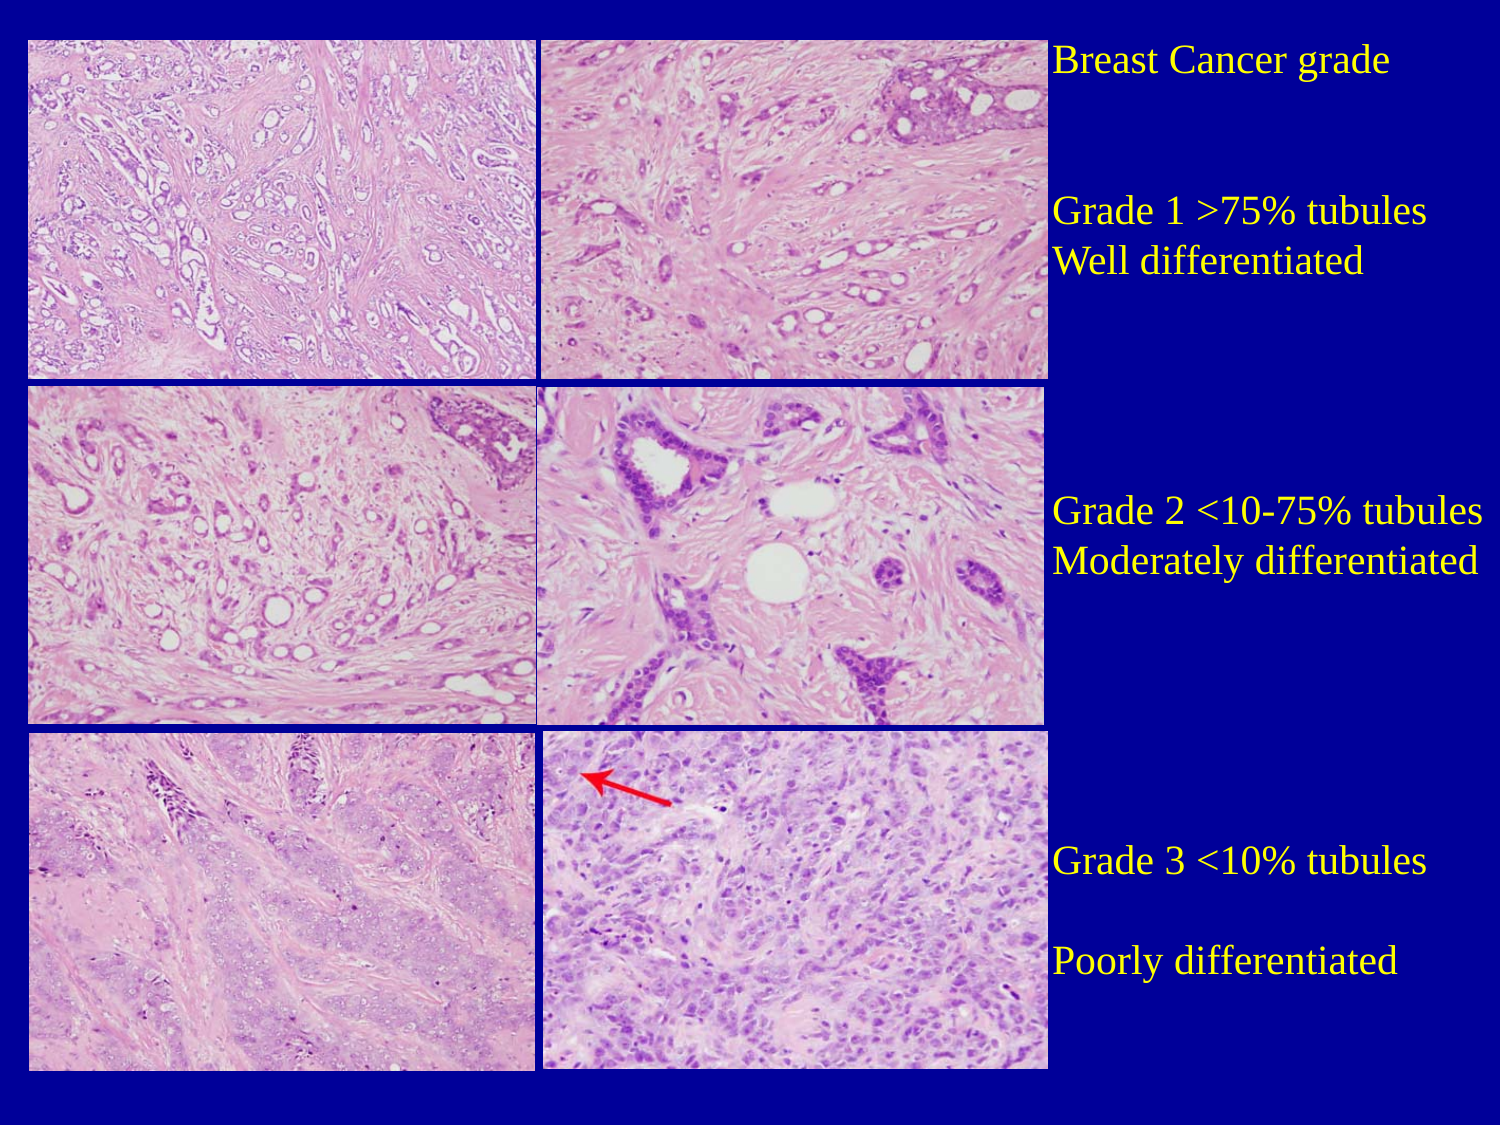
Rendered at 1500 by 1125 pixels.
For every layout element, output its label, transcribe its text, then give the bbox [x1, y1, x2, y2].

text_box Breast Cancer grade Grade 1 >75% tubules Well differentiated Grade 2 <10-75% tubules Moderately differentiated Grade 3 <10% tubules Poorly differentiated [1037, 24, 1499, 991]
picture [28, 40, 536, 379]
picture [542, 731, 1048, 1069]
picture [29, 732, 535, 1071]
picture [537, 387, 1044, 726]
picture [541, 40, 1048, 379]
picture [28, 386, 536, 725]
